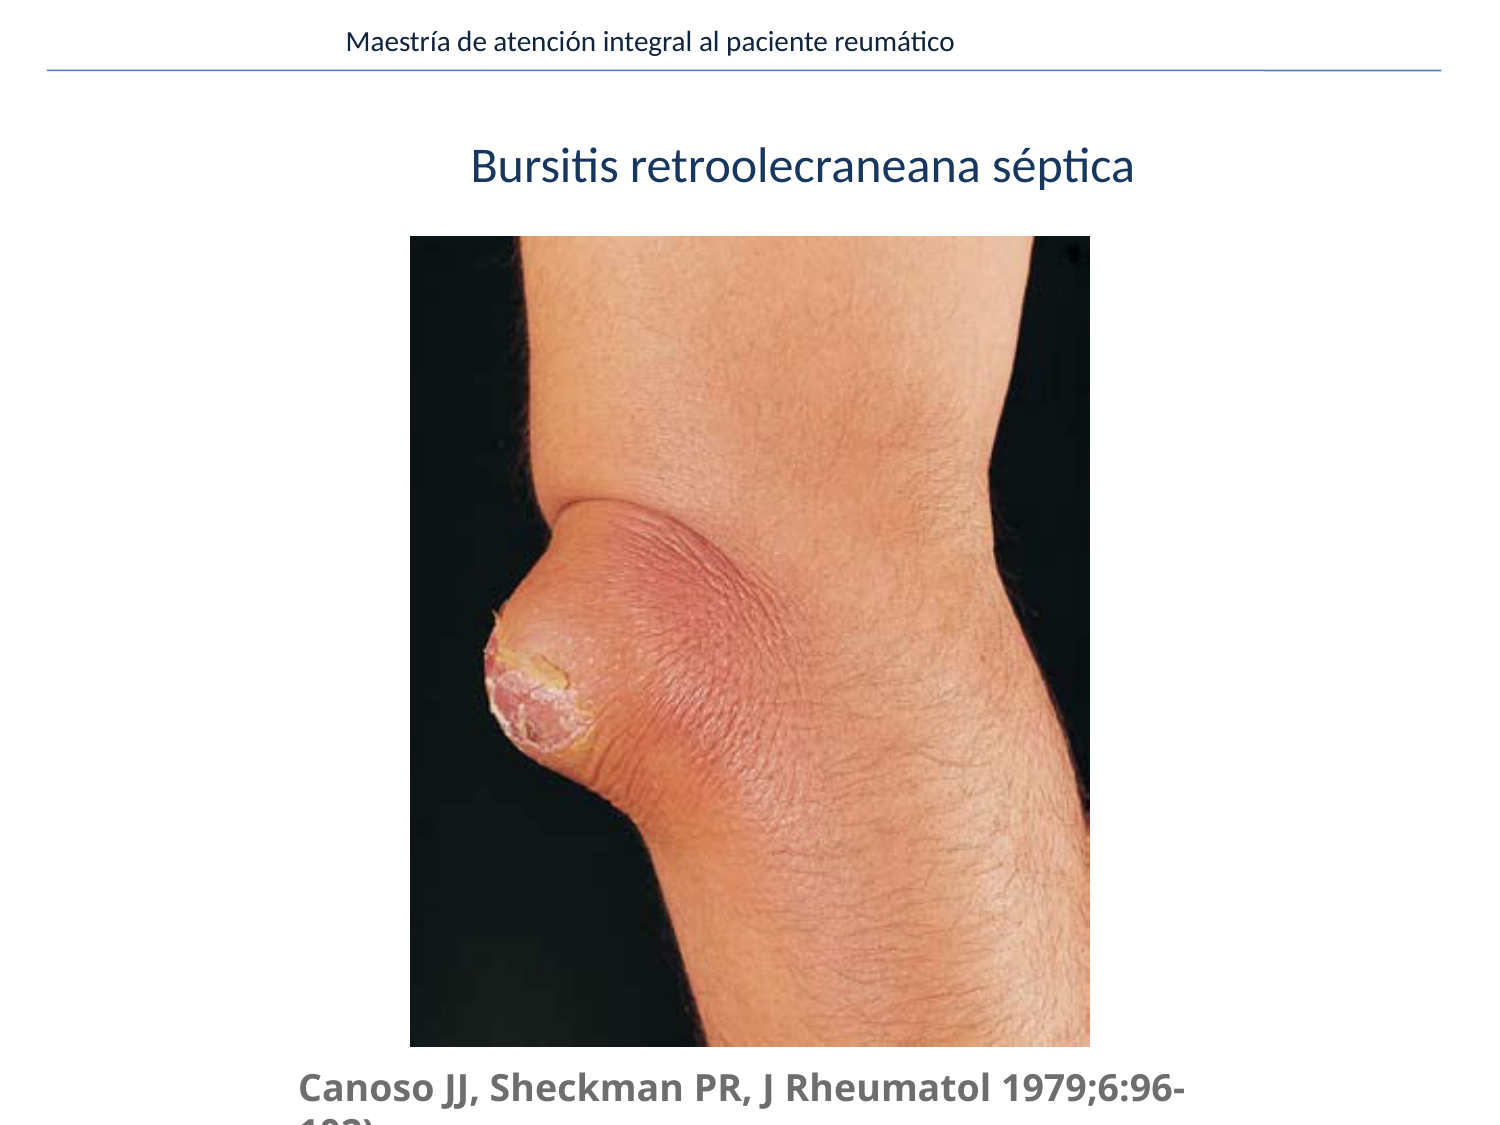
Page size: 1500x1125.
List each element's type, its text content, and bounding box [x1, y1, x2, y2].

text_box Canoso JJ, Sheckman PR, J Rheumatol 1979;6:96-102). [283, 1057, 1217, 1125]
text_box Bursitis retroolecraneana séptica [336, 125, 1270, 201]
picture [410, 236, 1090, 1048]
text_box Maestría de atención integral al paciente reumático [46, 14, 1254, 65]
